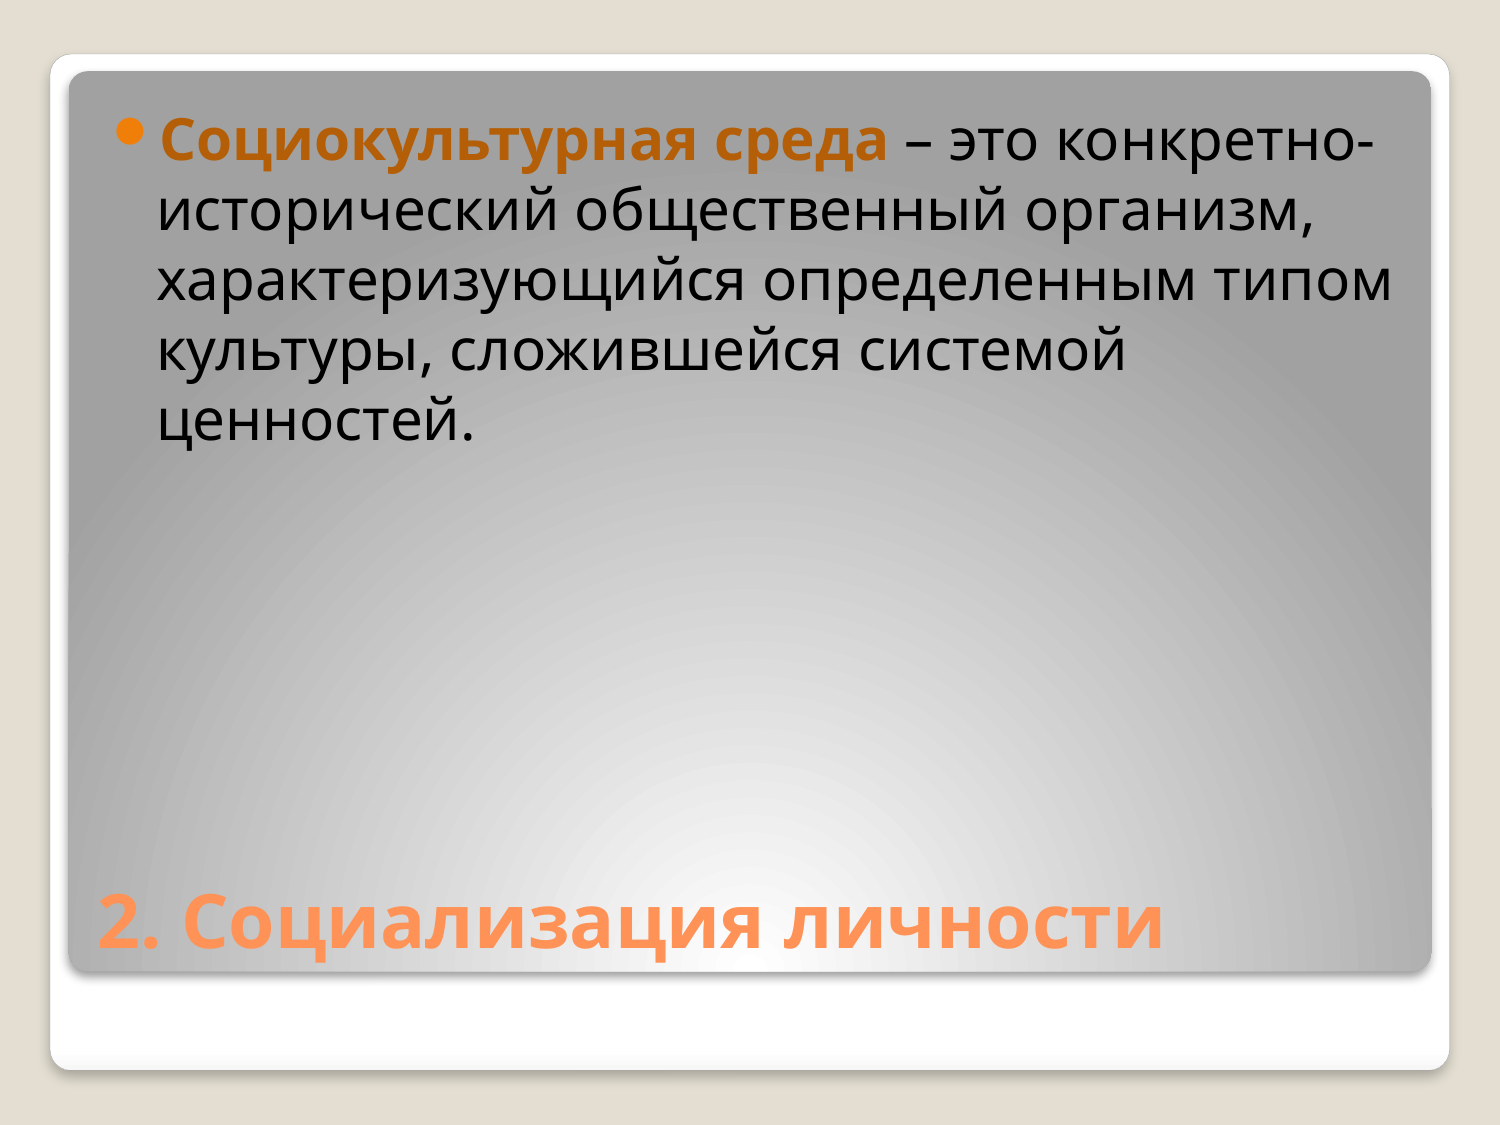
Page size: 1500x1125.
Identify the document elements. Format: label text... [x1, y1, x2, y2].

list Социокультурная среда – это конкретно-исторический общественный организм, характеризующийся определенным типом культуры, сложившейся системой ценностей. [82, 86, 1425, 774]
title 2. Социализация личности [82, 798, 1425, 972]
